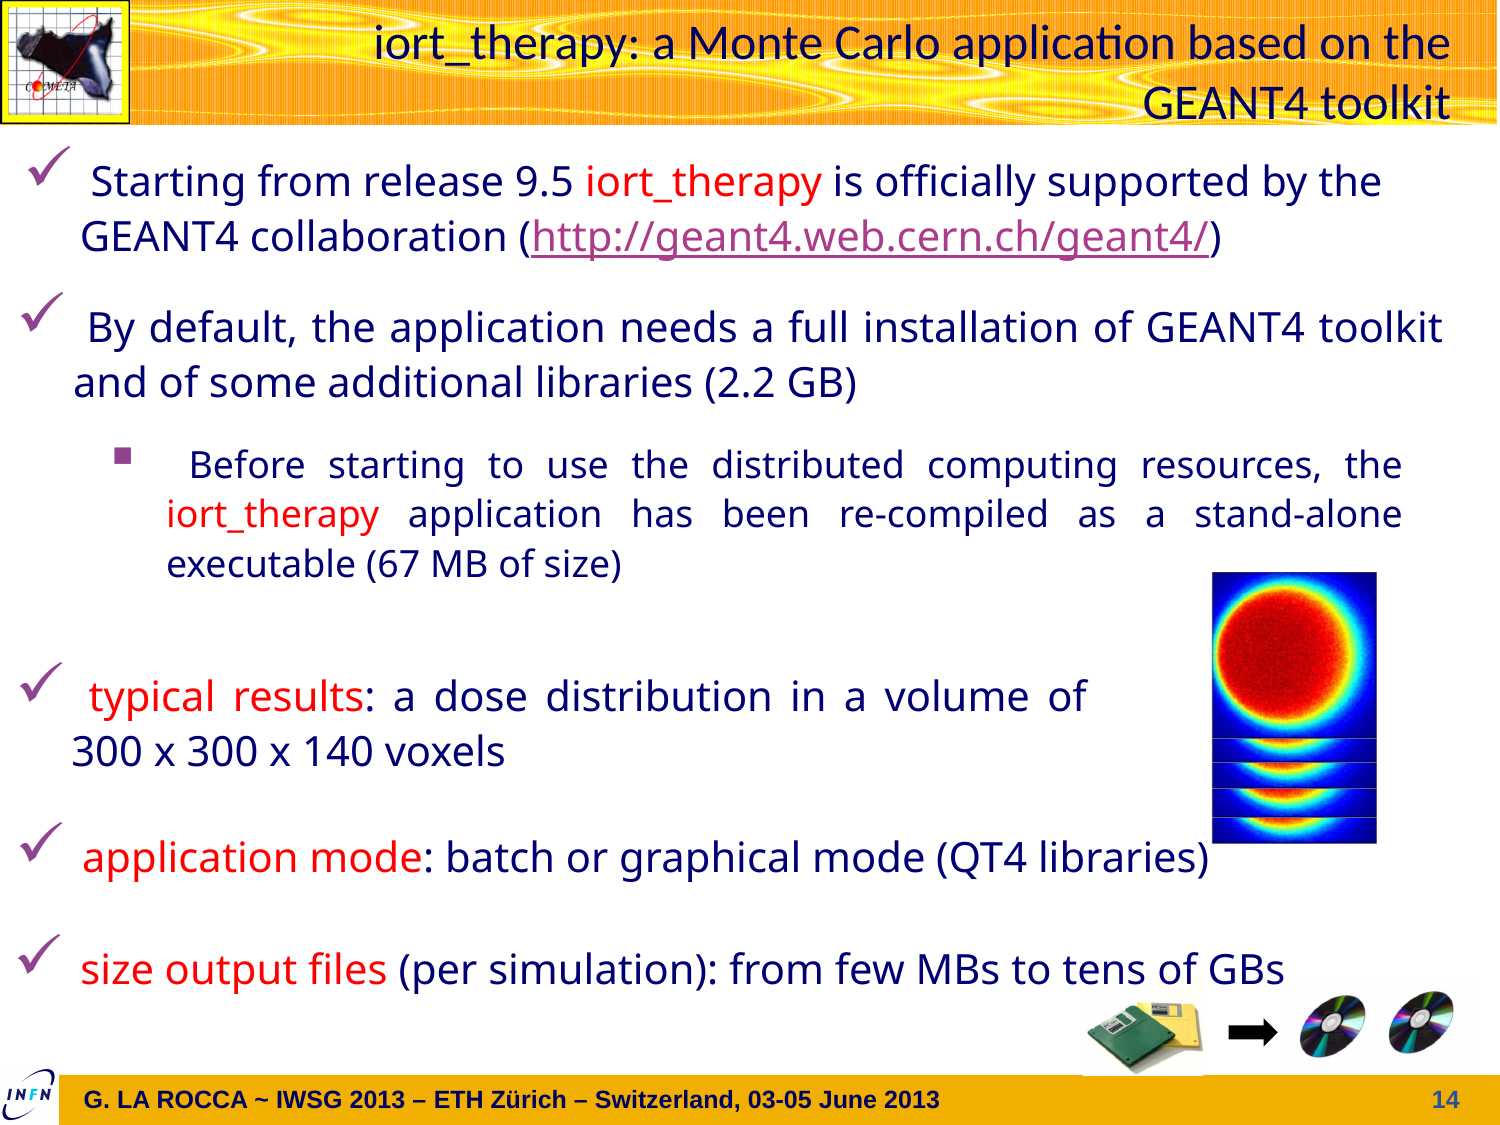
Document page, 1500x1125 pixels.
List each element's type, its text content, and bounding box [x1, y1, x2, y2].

slide_number 14 [1397, 1081, 1476, 1125]
picture [0, 0, 1500, 125]
text_box By default, the application needs a full installation of GEANT4 toolkit and of some additional libraries (2.2 GB) [2, 288, 1459, 425]
footer G. LA ROCCA ~ IWSG 2013 – ETH Zürich – Switzerland, 03-05 June 2013 [68, 1075, 1349, 1125]
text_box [1211, 571, 1378, 845]
title iort_therapy: a Monte Carlo application based on the GEANT4 toolkit [197, 13, 1467, 127]
text_box typical results: a dose distribution in a volume of 300 x 300 x 140 voxels [0, 657, 1102, 794]
text_box Before starting to use the distributed computing resources, the iort_therapy application has been re-compiled as a stand-alone executable (67 MB of size) [95, 428, 1419, 622]
text_box Starting from release 9.5 iort_therapy is officially supported by the GEANT4 collaboration (http://geant4.web.cern.ch/geant4/) [8, 141, 1500, 347]
text_box size output files (per simulation): from few MBs to tens of GBs [0, 954, 1377, 1039]
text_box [1083, 975, 1474, 1076]
picture [0, 1066, 59, 1125]
text_box application mode: batch or graphical mode (QT4 libraries) [0, 818, 1421, 954]
